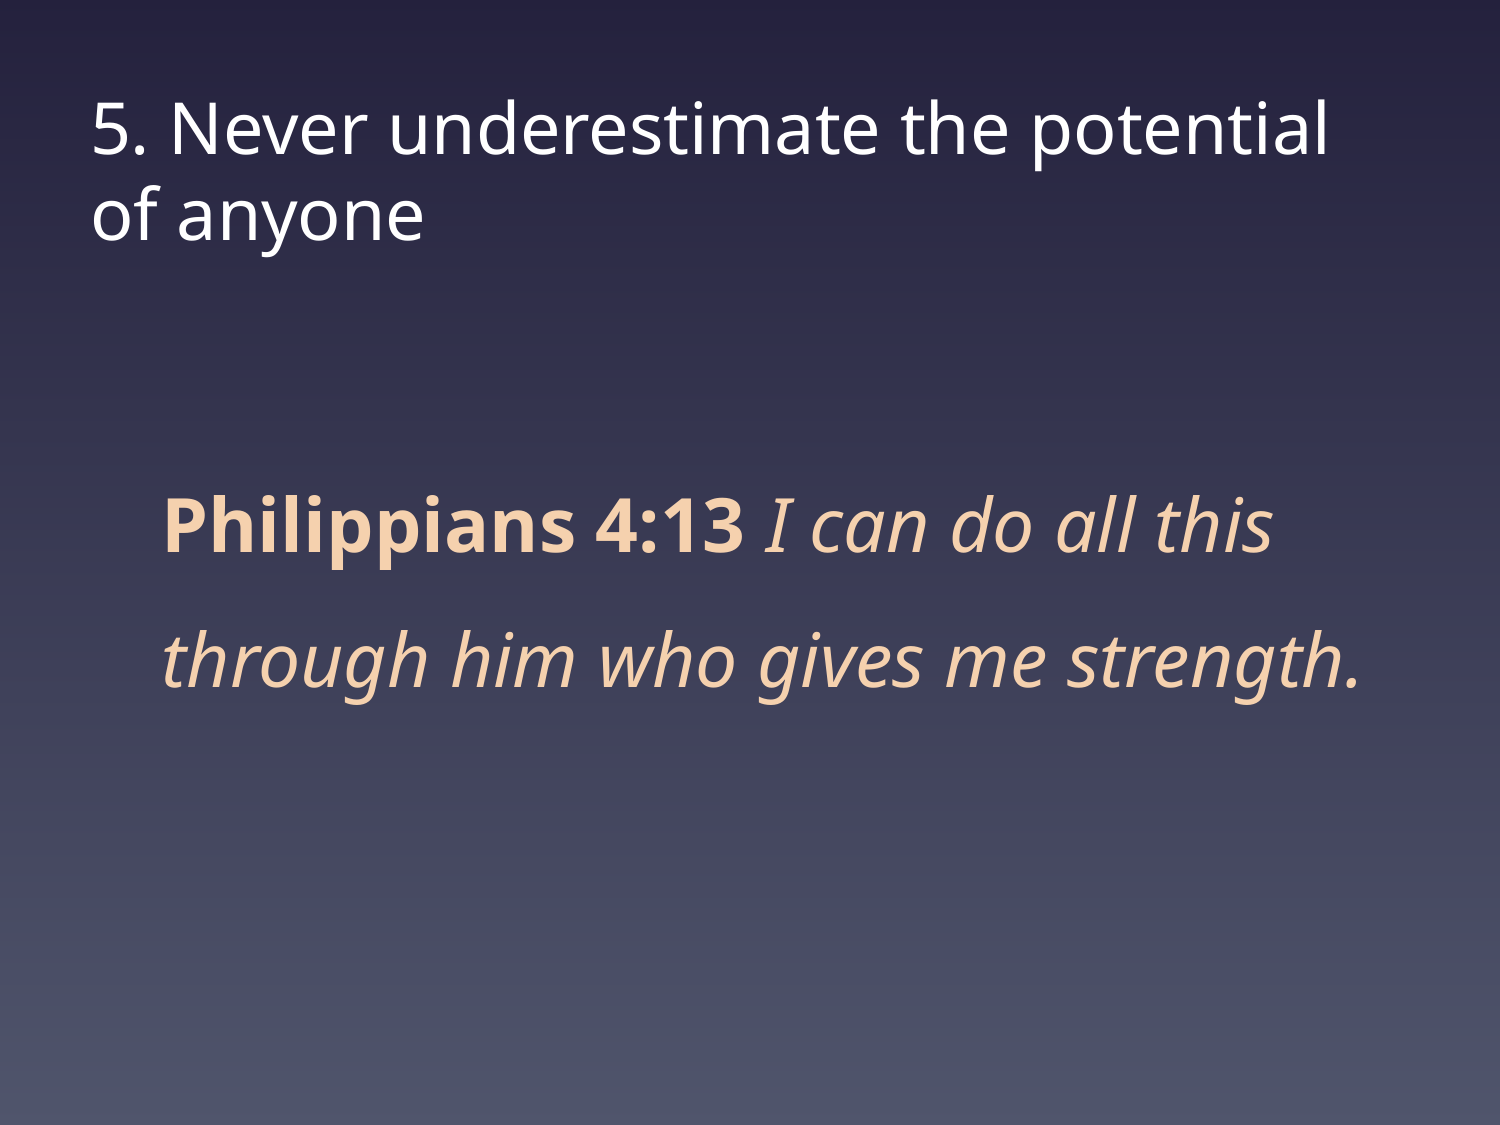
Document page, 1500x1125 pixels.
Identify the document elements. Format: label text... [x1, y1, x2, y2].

title 5. Never underestimate the potential of anyone [75, 75, 1425, 263]
list Philippians 4:13 I can do all this through him who gives me strength. [146, 262, 1425, 1005]
